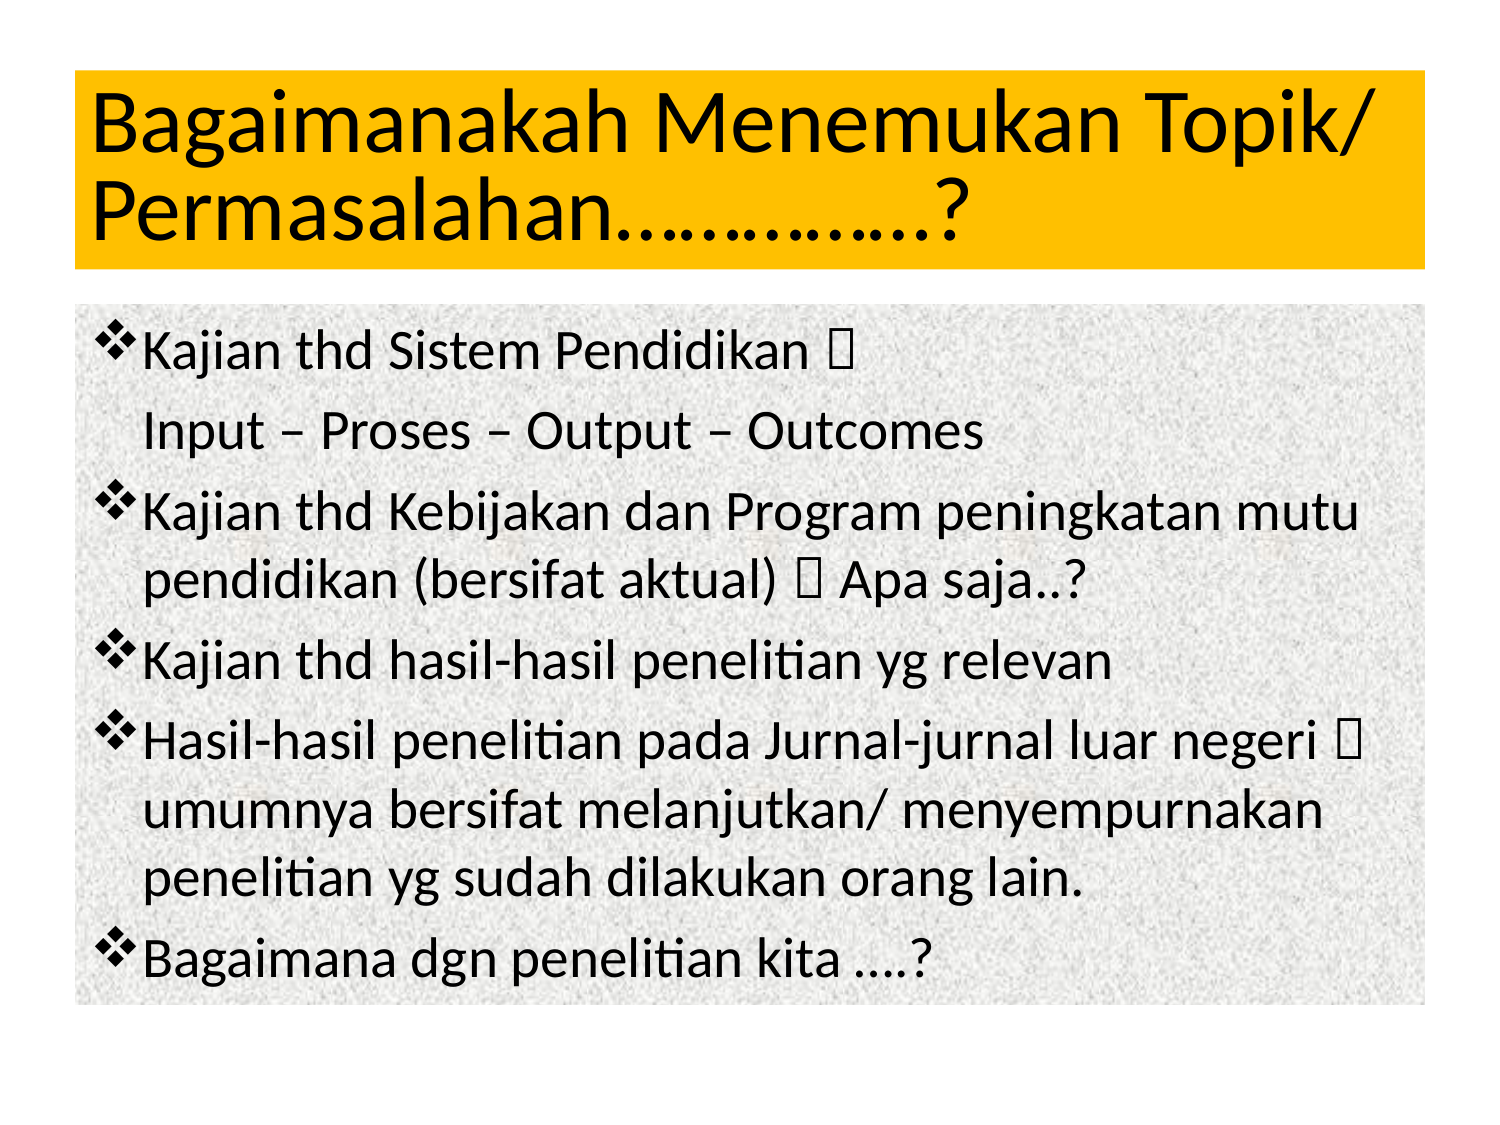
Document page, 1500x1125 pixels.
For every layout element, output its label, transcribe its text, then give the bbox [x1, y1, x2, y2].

title Bagaimanakah Menemukan Topik/ Permasalahan……………? [75, 70, 1425, 270]
list Kajian thd Sistem Pendidikan  Input – Proses – Output – Outcomes Kajian thd Kebijakan dan Program peningkatan mutu pendidikan (bersifat aktual)  Apa saja..? Kajian thd hasil-hasil penelitian yg relevan Hasil-hasil penelitian pada Jurnal-jurnal luar negeri  umumnya bersifat melanjutkan/ menyempurnakan penelitian yg sudah dilakukan orang lain. Bagaimana dgn penelitian kita ….? [75, 304, 1425, 1005]
